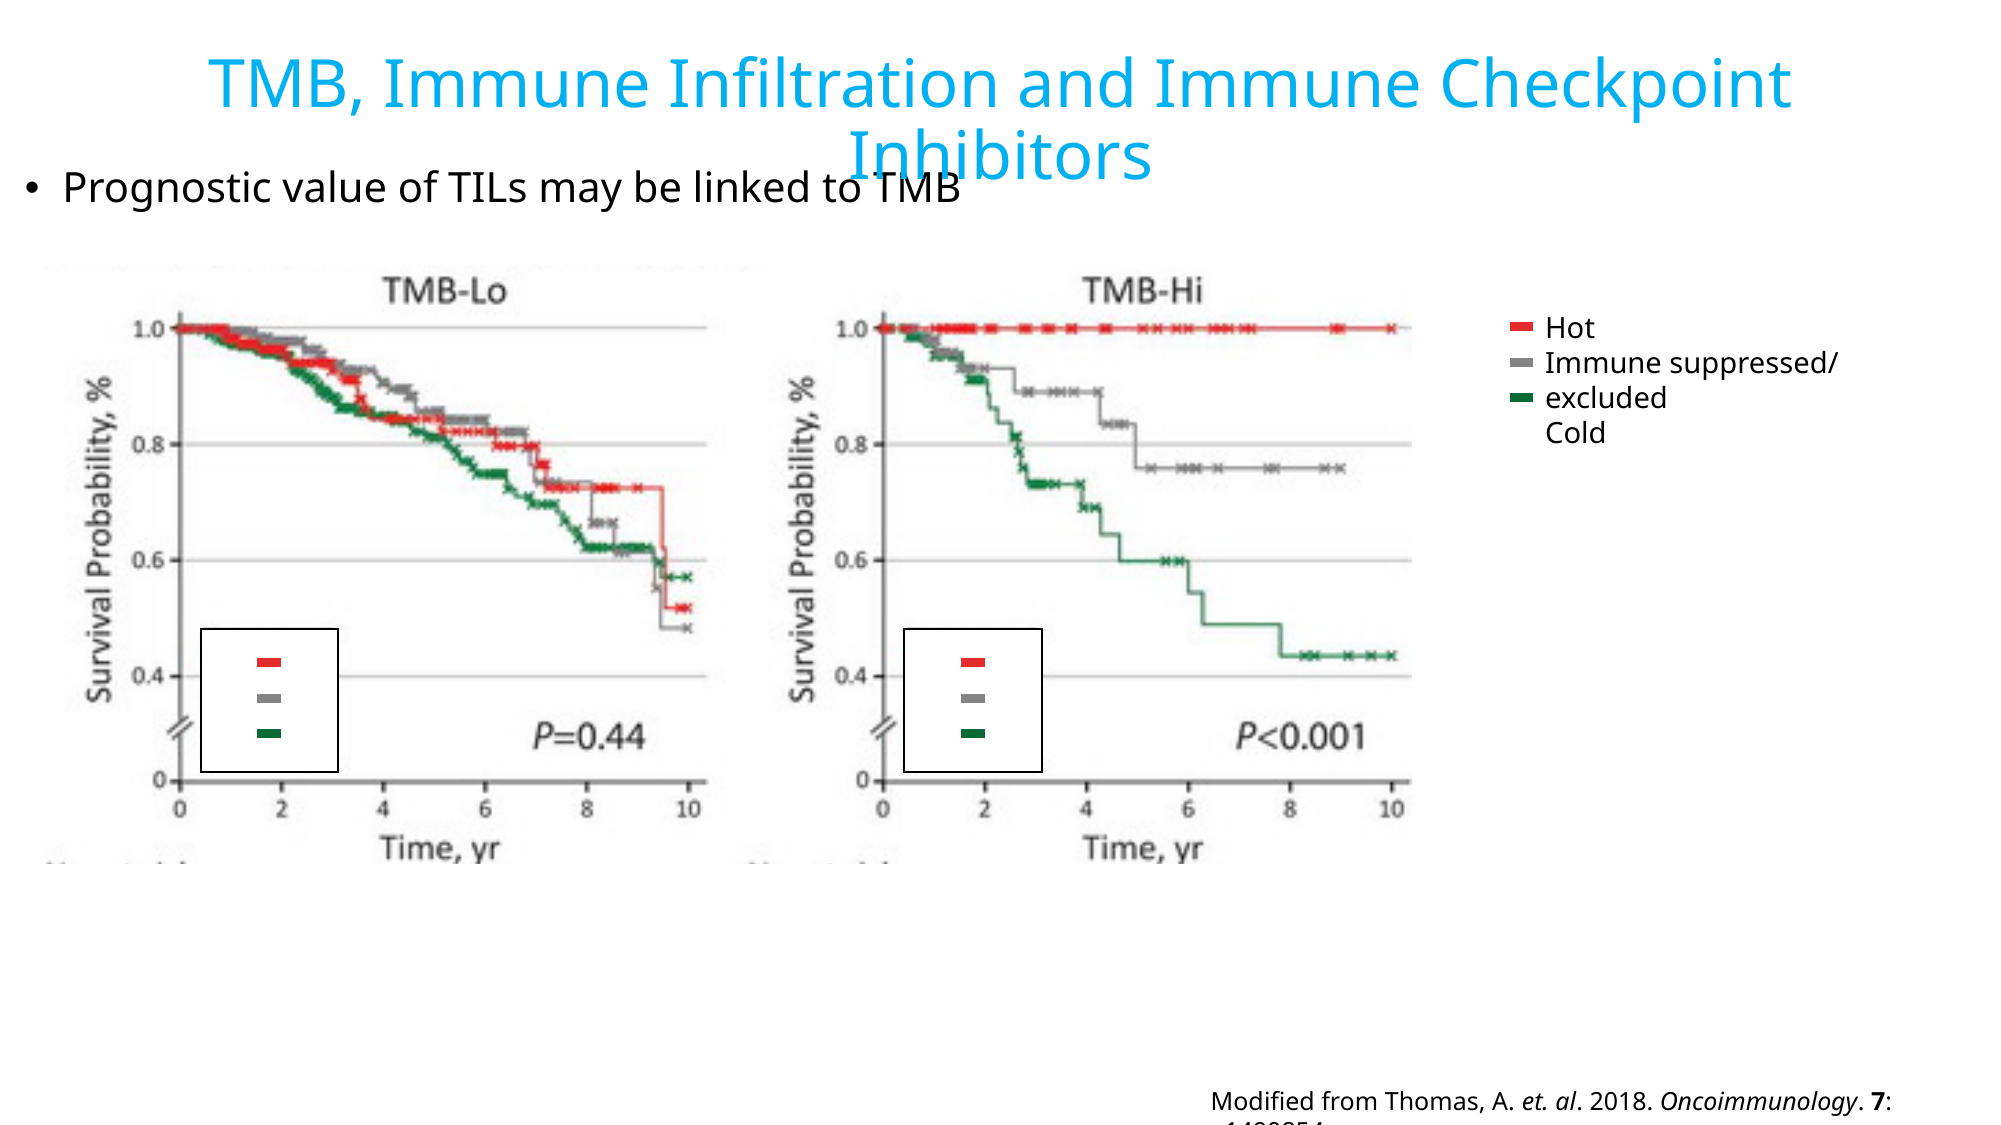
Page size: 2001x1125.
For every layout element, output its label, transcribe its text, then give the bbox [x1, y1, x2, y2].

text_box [904, 629, 1042, 773]
text_box Modified from Thomas, A. et. al. 2018. Oncoimmunology. 7: e1490854 [1195, 1078, 2000, 1125]
picture [44, 265, 1413, 864]
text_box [1509, 302, 1970, 424]
text_box Prognostic value of TILs may be linked to TMB [9, 159, 2000, 266]
text_box TMB, Immune Infiltration and Immune Checkpoint Inhibitors [67, 42, 1935, 160]
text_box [200, 629, 339, 773]
